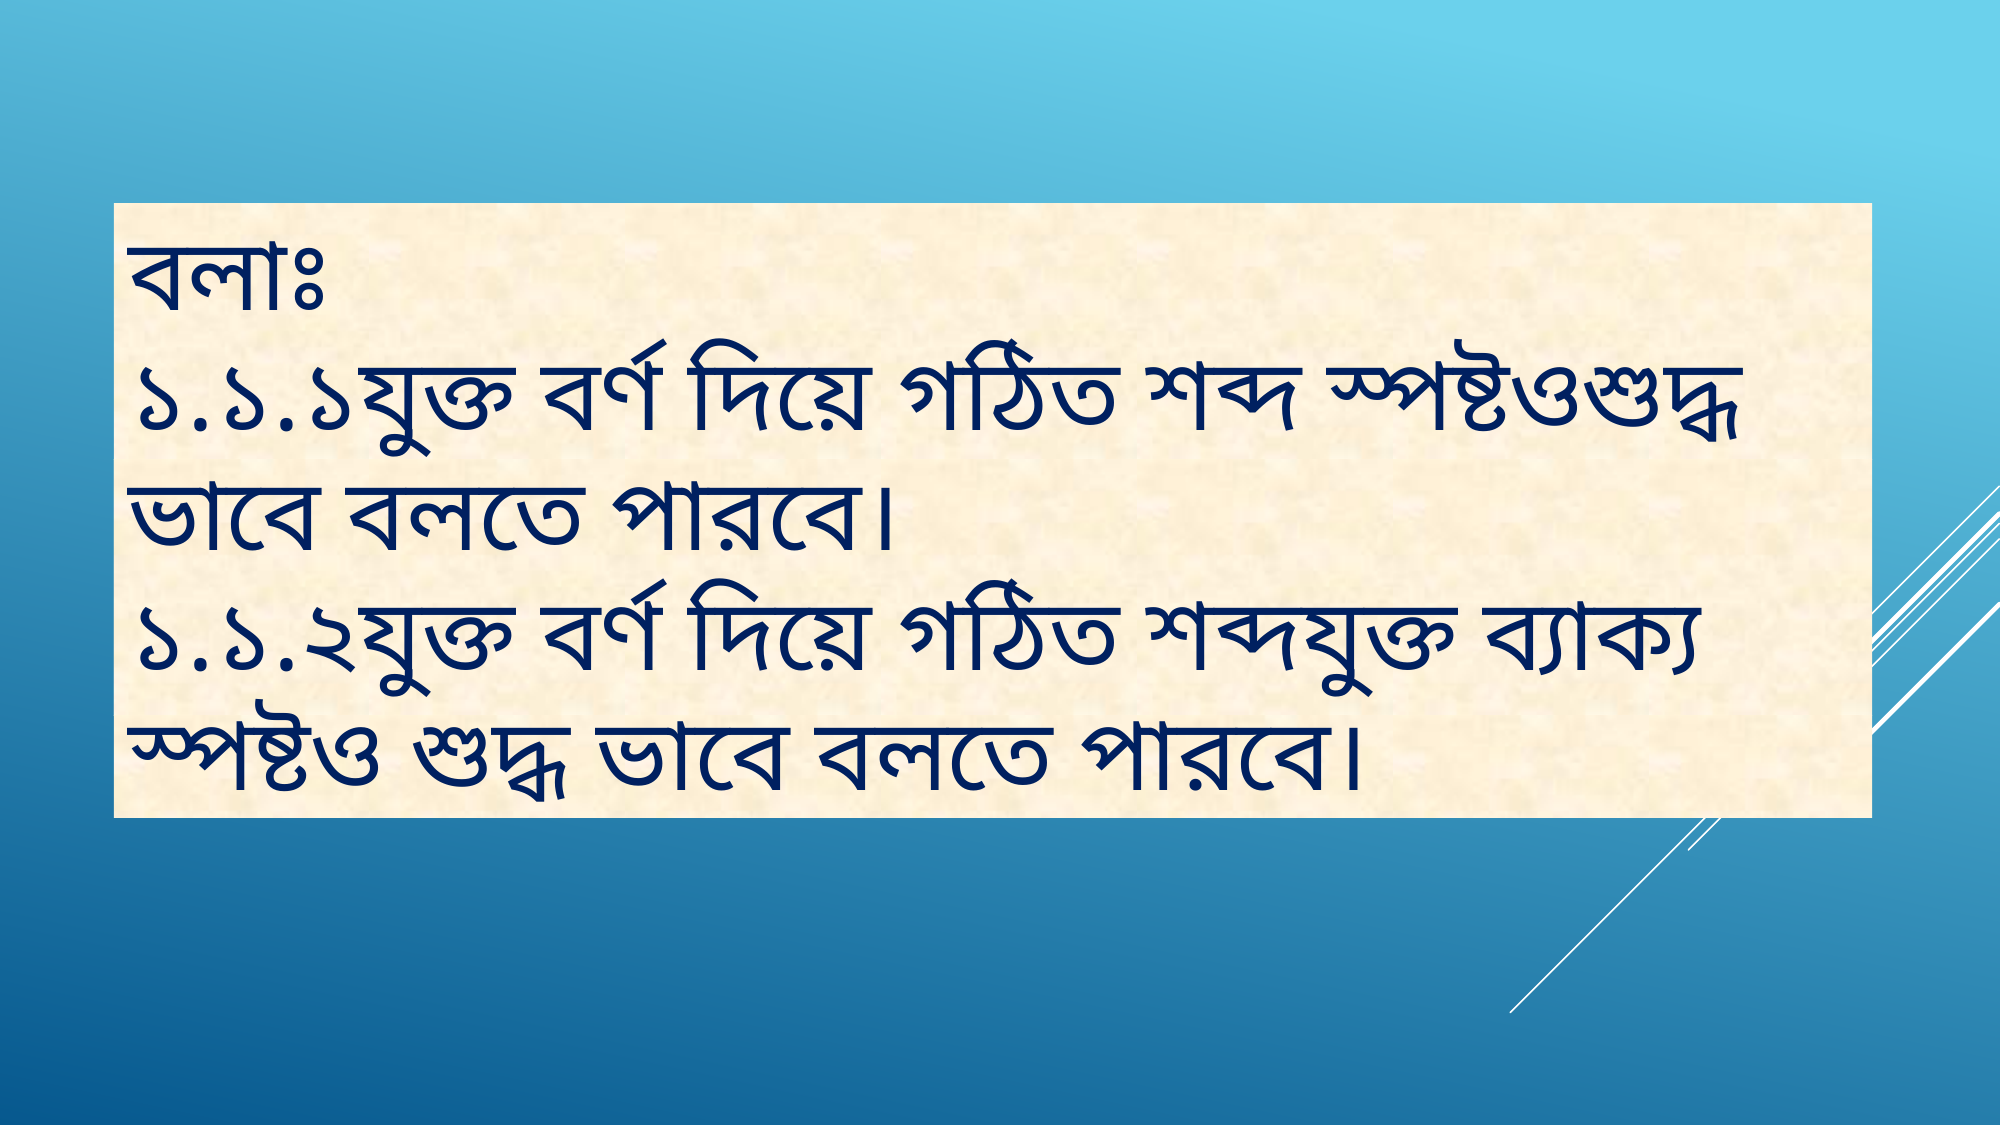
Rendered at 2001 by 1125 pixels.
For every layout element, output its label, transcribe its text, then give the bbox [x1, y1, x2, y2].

text_box বলাঃ ১.১.১যুক্ত বর্ণ দিয়ে গঠিত শব্দ স্পষ্টওশুদ্ধ ভাবে বলতে পারবে। ১.১.২যুক্ত বর্ণ দিয়ে গঠিত শব্দযুক্ত ব্যাক্য স্পষ্টও শুদ্ধ ভাবে বলতে পারবে। [113, 203, 1873, 818]
